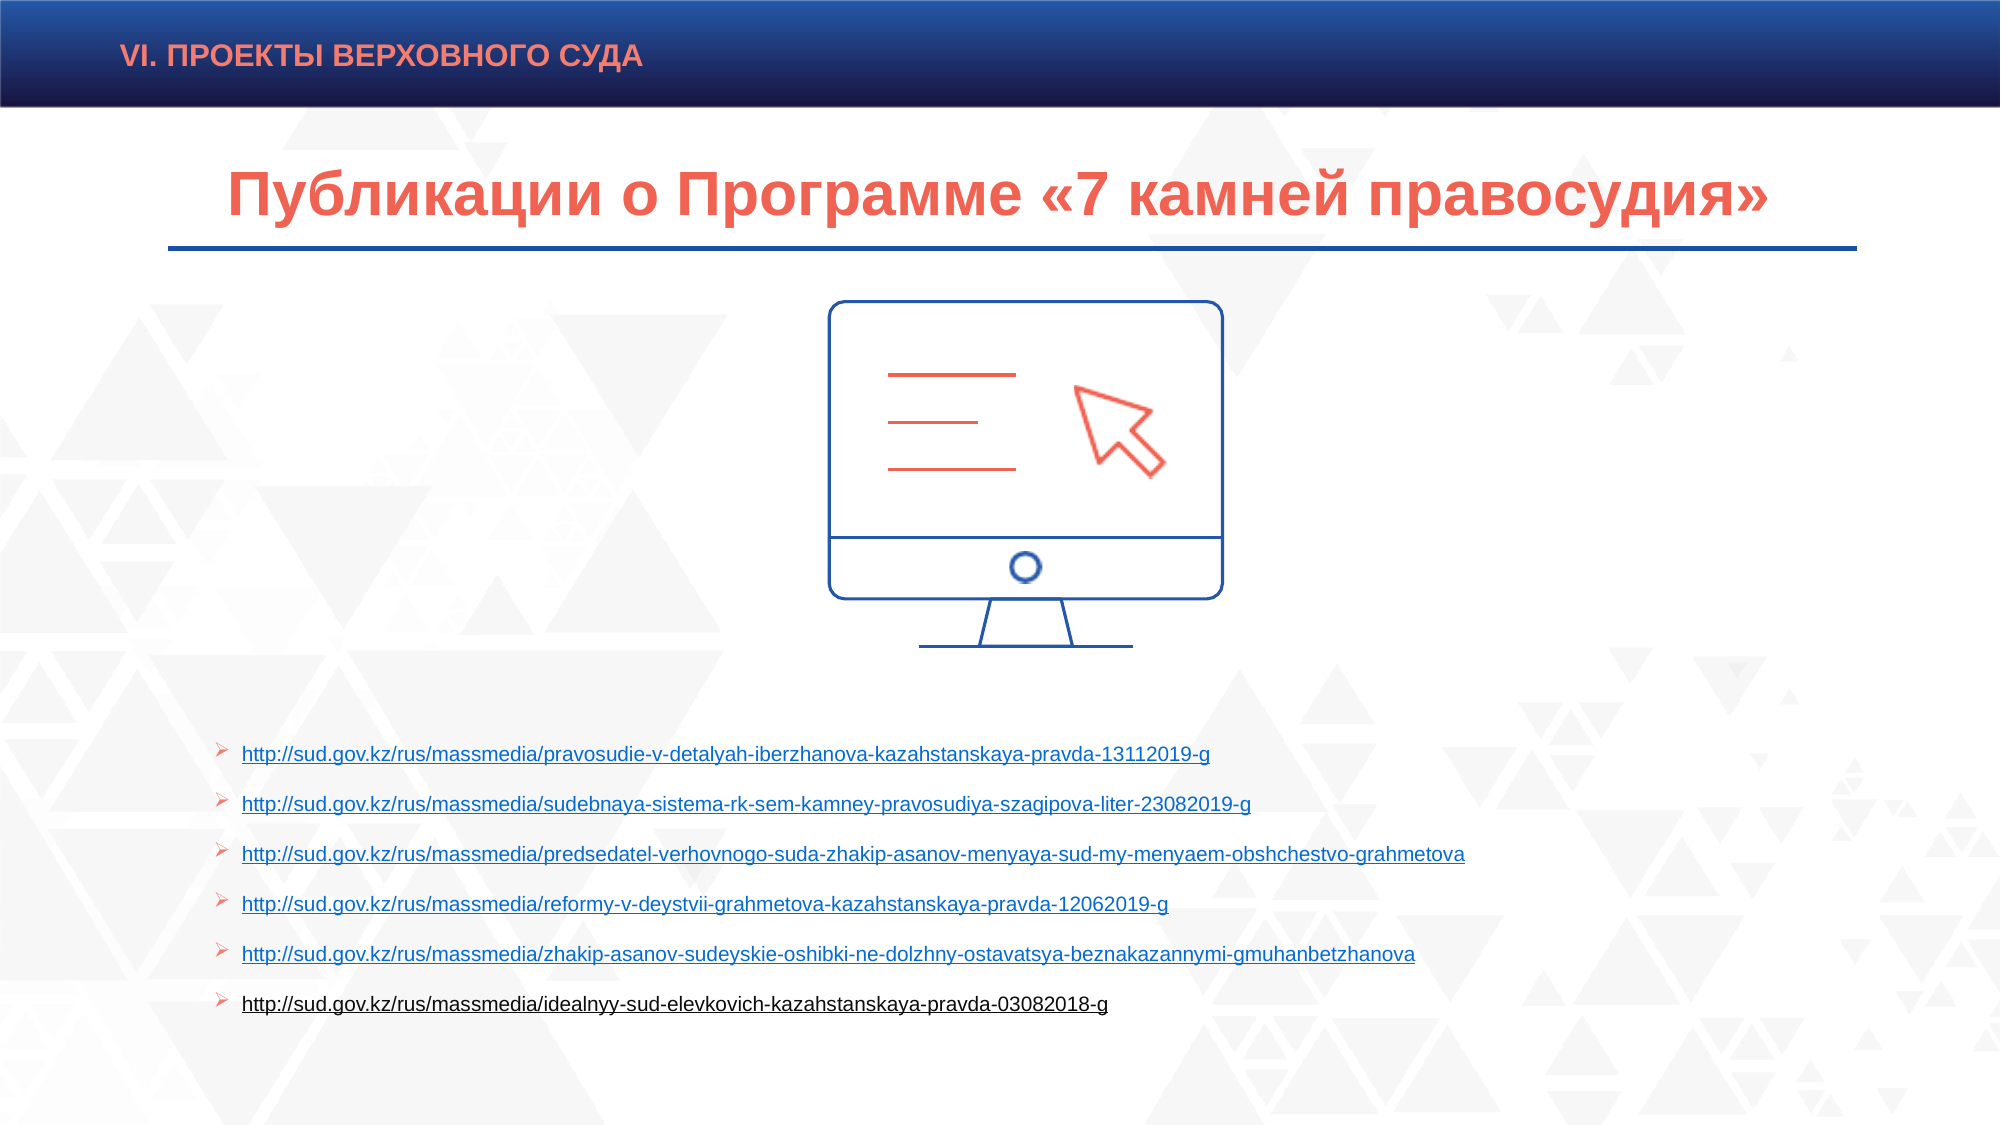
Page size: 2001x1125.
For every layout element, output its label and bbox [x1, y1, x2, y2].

picture [0, 0, 2000, 1125]
text_box [829, 301, 1223, 647]
